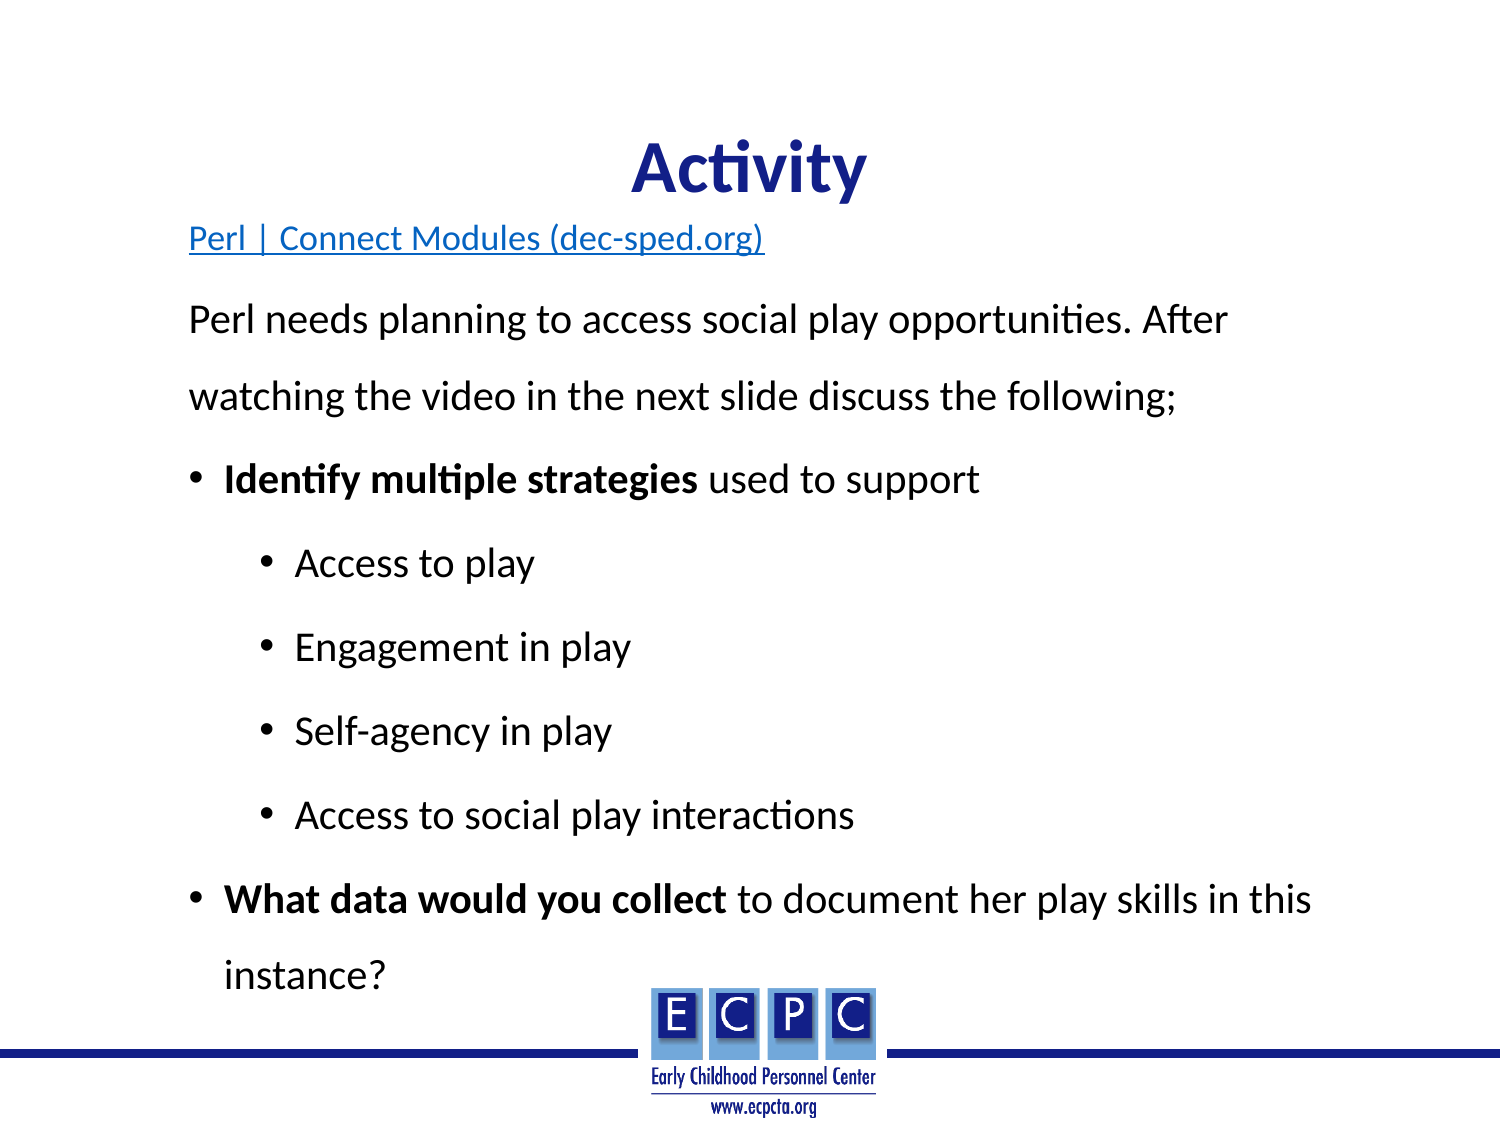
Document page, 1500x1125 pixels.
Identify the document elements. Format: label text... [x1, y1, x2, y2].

title Activity [103, 59, 1397, 211]
picture [651, 1014, 876, 1118]
list Perl | Connect Modules (dec-sped.org) Perl needs planning to access social play opportunities. After watching the video in the next slide discuss the following; Identify multiple strategies used to support Access to play Engagement in play Self-agency in play Access to social play interactions What data would you collect to document her play skills in this instance? [103, 211, 1397, 1014]
